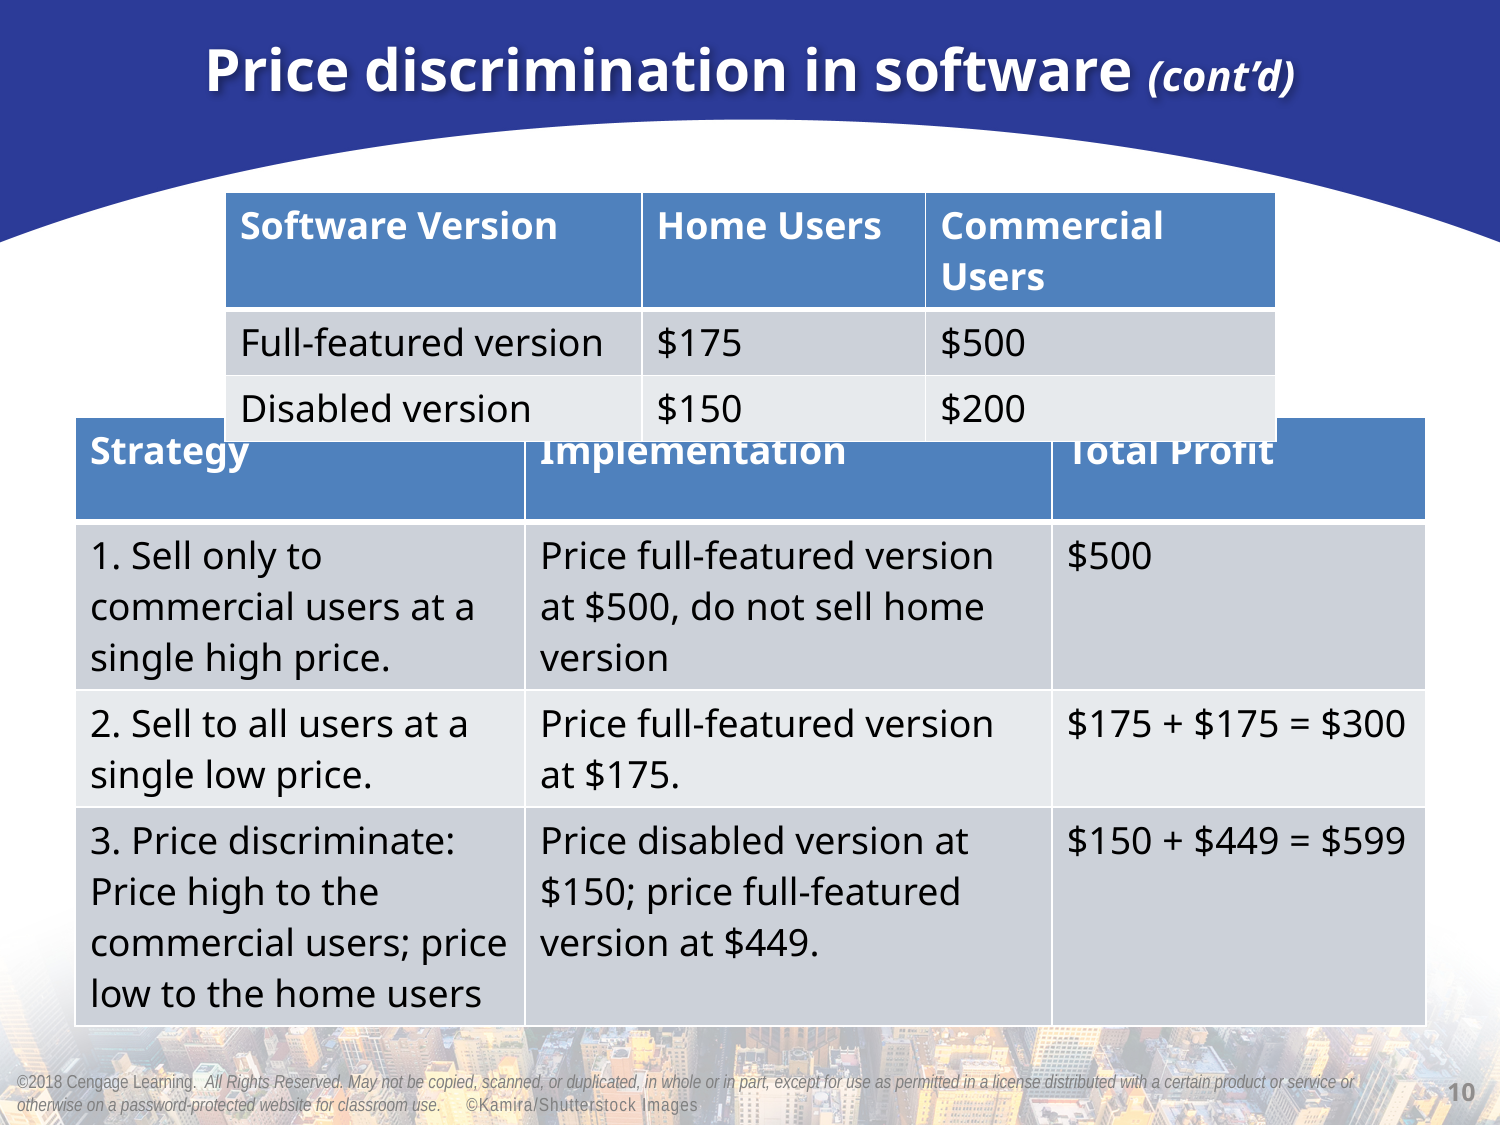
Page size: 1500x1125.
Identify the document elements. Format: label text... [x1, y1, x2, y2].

table_cell $500 [1053, 525, 1425, 689]
table_cell 1. Sell only to commercial users at a single high price. [76, 525, 524, 689]
table_cell $150 + $449 = $599 [1053, 808, 1425, 1025]
table_header Total Profit [1053, 418, 1425, 519]
title Price discrimination in software (cont’d) [75, 0, 1425, 135]
table_cell Full-featured version [226, 312, 641, 375]
table_cell $175 [643, 312, 925, 375]
table_header Strategy [76, 418, 524, 519]
table_header Commercial Users [926, 193, 1275, 307]
table_cell Price full-featured version at $500, do not sell home version [526, 525, 1051, 689]
table_cell $200 [926, 376, 1275, 441]
table_cell Price disabled version at $150; price full-featured version at $449. [526, 808, 1051, 1025]
table_cell Price full-featured version at $175. [526, 691, 1051, 806]
picture [0, 0, 1500, 1125]
table_cell $500 [926, 312, 1275, 375]
table_header Software Version [226, 193, 641, 307]
slide_number 10 [1140, 1064, 1491, 1124]
table_cell 2. Sell to all users at a single low price. [76, 691, 524, 806]
table_cell $175 + $175 = $300 [1053, 691, 1425, 806]
table_cell Disabled version [226, 376, 641, 441]
table_header Implementation [526, 442, 1051, 519]
table_header Home Users [643, 193, 925, 307]
table_cell $150 [643, 376, 925, 441]
table_cell 3. Price discriminate: Price high to the commercial users; price low to the home users [76, 808, 524, 1025]
